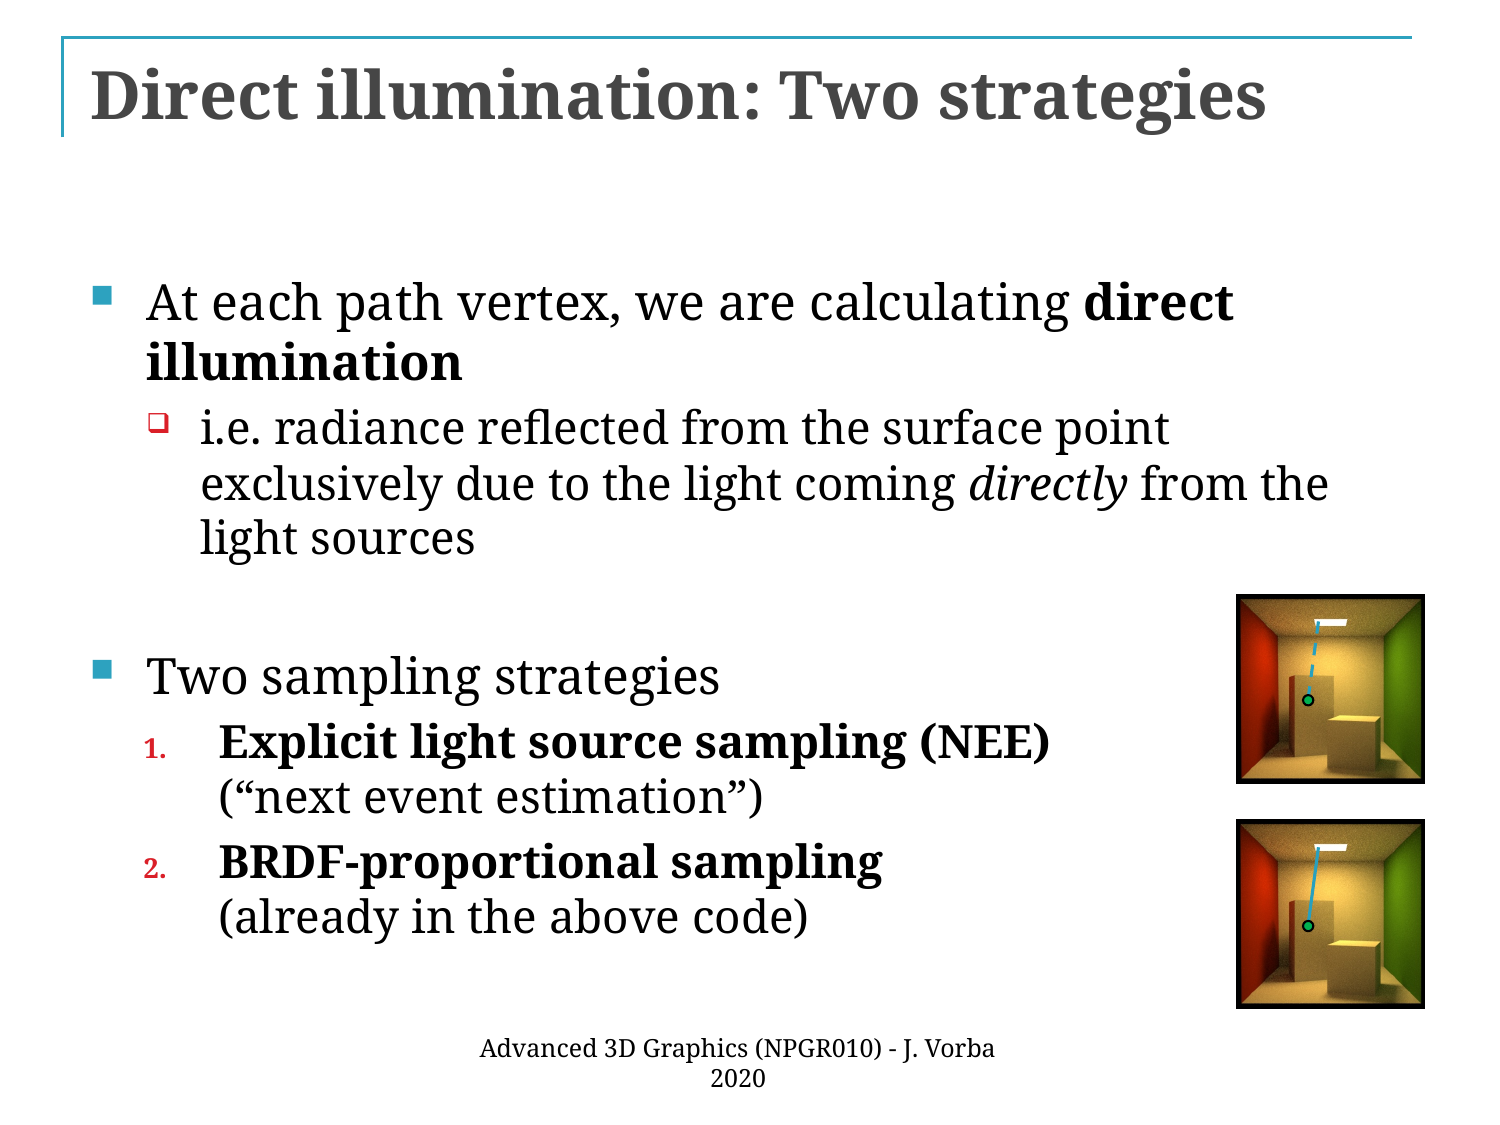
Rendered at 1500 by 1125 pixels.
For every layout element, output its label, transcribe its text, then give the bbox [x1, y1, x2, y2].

list At each path vertex, we are calculating direct illumination i.e. radiance reflected from the surface point exclusively due to the light coming directly from the light sources Two sampling strategies Explicit light source sampling (NEE) (“next event estimation”) BRDF-proportional sampling (already in the above code) [74, 262, 1426, 1006]
title Direct illumination: Two strategies [74, 45, 1426, 233]
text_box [1235, 819, 1426, 1010]
footer Advanced 3D Graphics (NPGR010) - J. Vorba 2020 [454, 1024, 1022, 1101]
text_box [1235, 593, 1426, 784]
